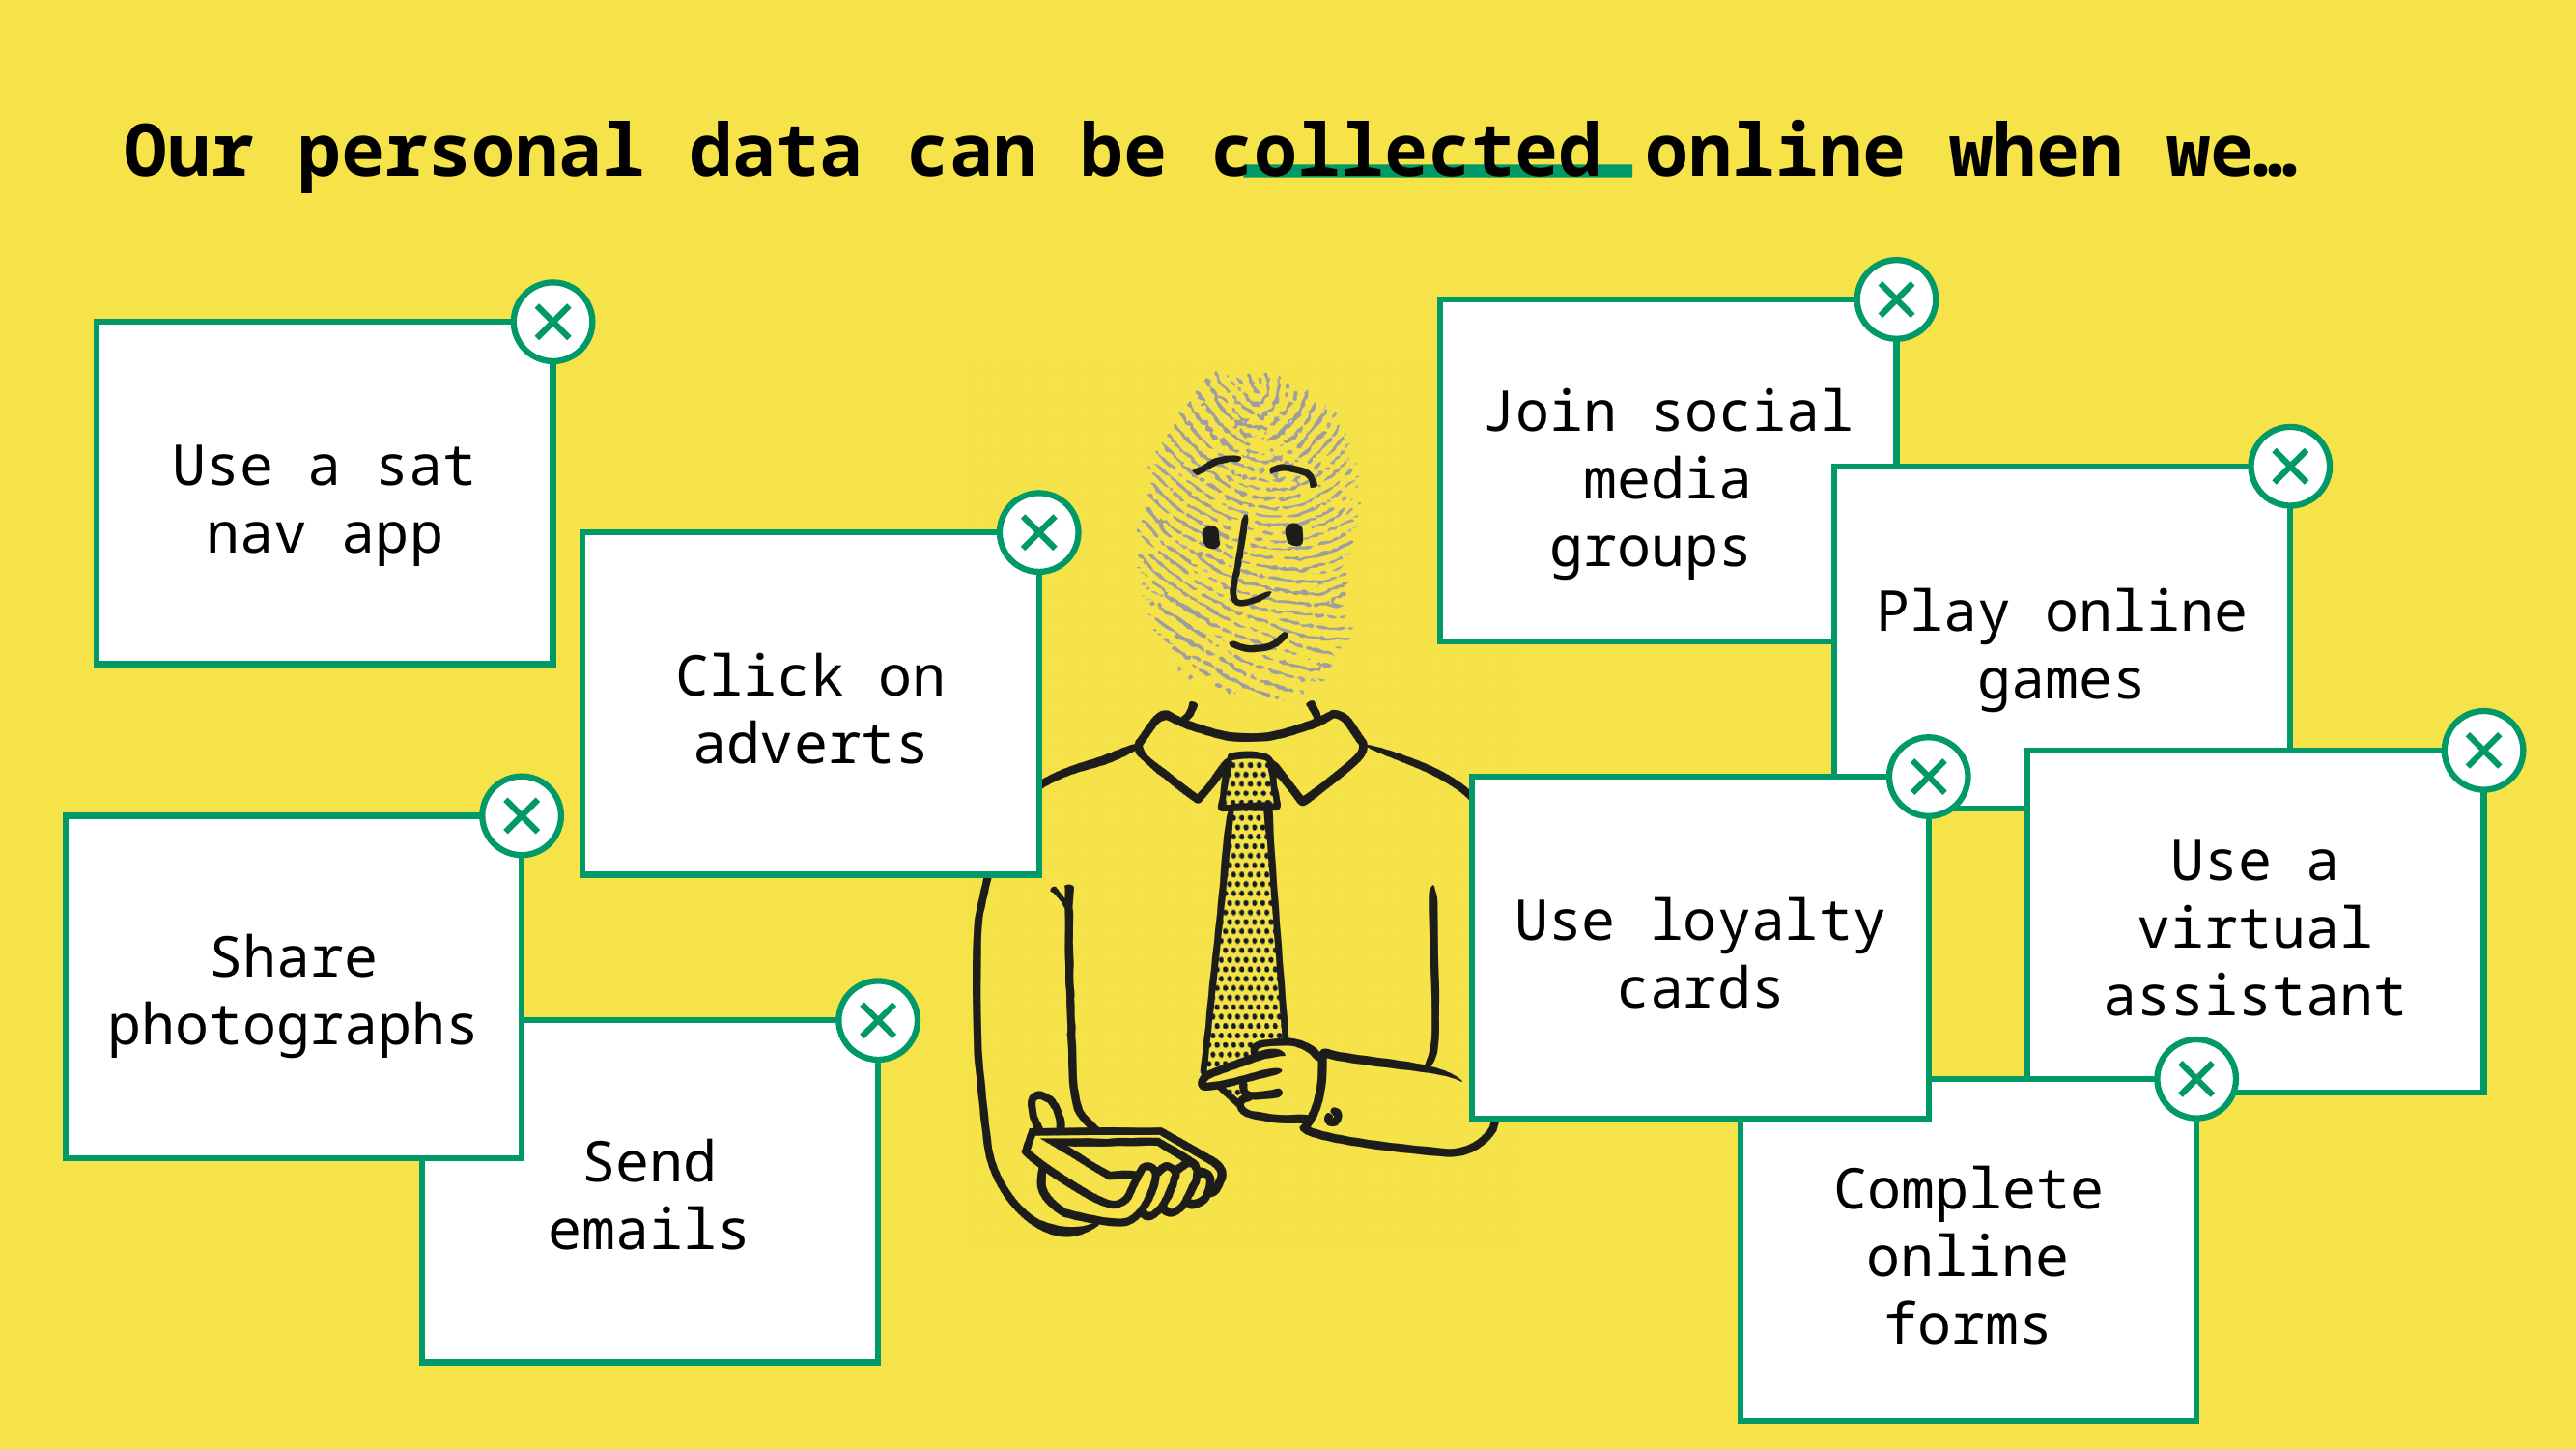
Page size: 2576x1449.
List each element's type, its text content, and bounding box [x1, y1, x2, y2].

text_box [1833, 426, 2331, 810]
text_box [2027, 711, 2524, 1094]
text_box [1440, 260, 1937, 642]
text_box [582, 493, 1079, 875]
picture [962, 360, 1526, 1247]
text_box Our personal data can be collected online when we… [109, 97, 2413, 221]
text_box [65, 776, 561, 1158]
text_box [1472, 737, 1968, 1120]
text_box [421, 980, 918, 1363]
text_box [1740, 1039, 2237, 1422]
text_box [97, 282, 593, 665]
